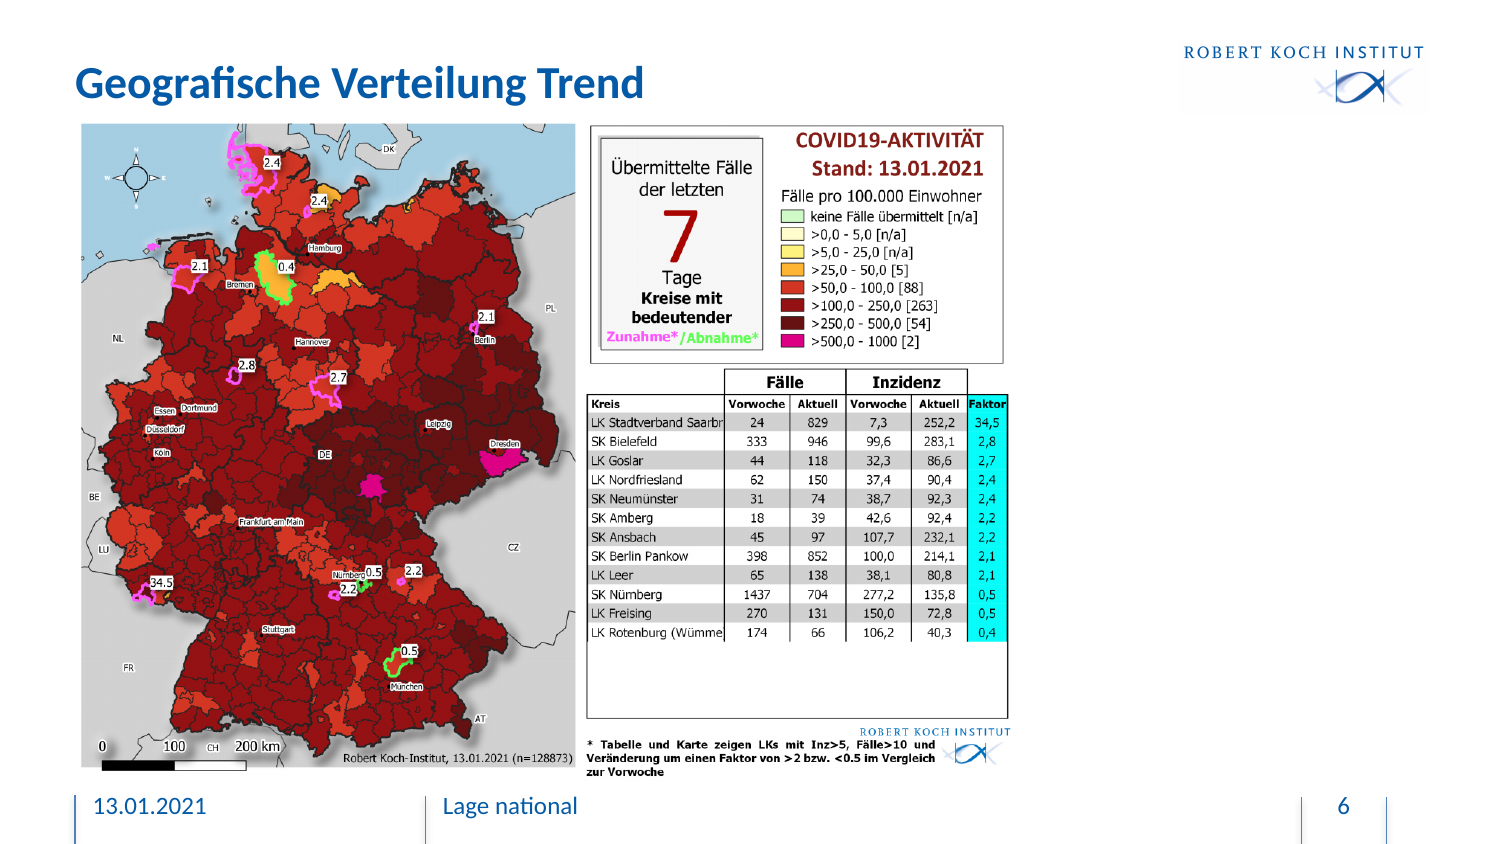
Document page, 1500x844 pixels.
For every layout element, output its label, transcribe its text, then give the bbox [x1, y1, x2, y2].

footer Lage national [442, 789, 918, 827]
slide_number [92, 789, 398, 827]
slide_number 6 [1302, 782, 1385, 827]
picture [1385, 40, 1430, 114]
title Geografische Verteilung Trend [75, 21, 1385, 139]
picture [74, 120, 1015, 783]
